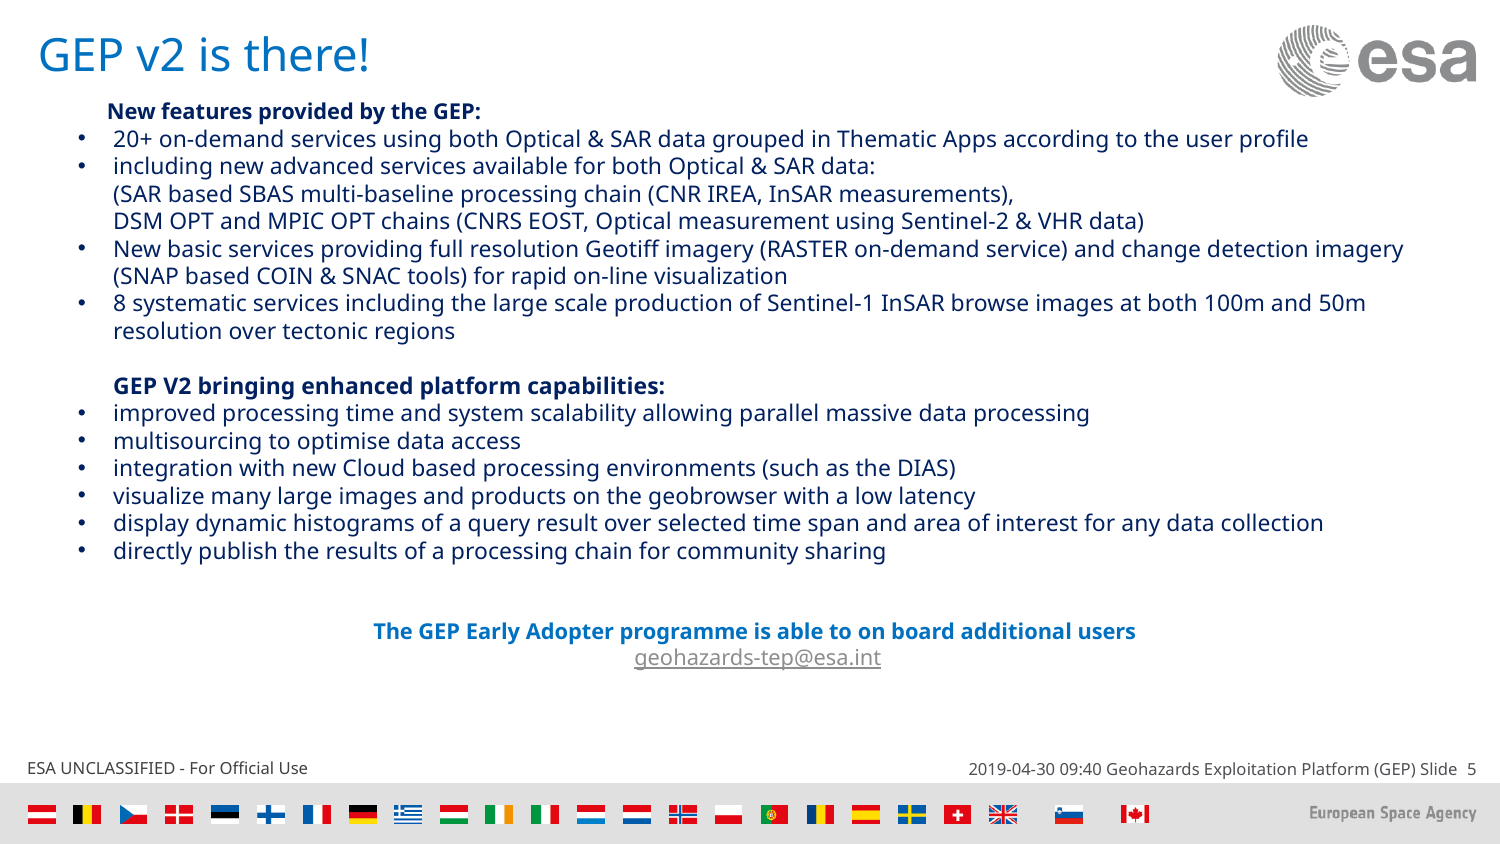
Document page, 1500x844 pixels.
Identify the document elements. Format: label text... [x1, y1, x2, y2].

text_box New features provided by the GEP: 20+ on-demand services using both Optical & SAR data grouped in Thematic Apps according to the user profile including new advanced services available for both Optical & SAR data: (SAR based SBAS multi-baseline processing chain (CNR IREA, InSAR measurements), DSM OPT and MPIC OPT chains (CNRS EOST, Optical measurement using Sentinel-2 & VHR data) New basic services providing full resolution Geotiff imagery (RASTER on-demand service) and change detection imagery (SNAP based COIN & SNAC tools) for rapid on-line visualization 8 systematic services including the large scale production of Sentinel-1 InSAR browse images at both 100m and 50m resolution over tectonic regions GEP V2 bringing enhanced platform capabilities: improved processing time and system scalability allowing parallel massive data processing multisourcing to optimise data access integration with new Cloud based processing environments (such as the DIAS) visualize many large images and products on the geobrowser with a low latency display dynamic histograms of a query result over selected time span and area of interest for any data collection directly publish the results of a processing chain for community sharing The GEP Early Adopter programme is able to on board additional users geohazards-tep@esa.int [63, 90, 1448, 681]
picture [1277, 25, 1477, 109]
title GEP v2 is there! [22, 18, 906, 89]
picture [0, 783, 1500, 844]
